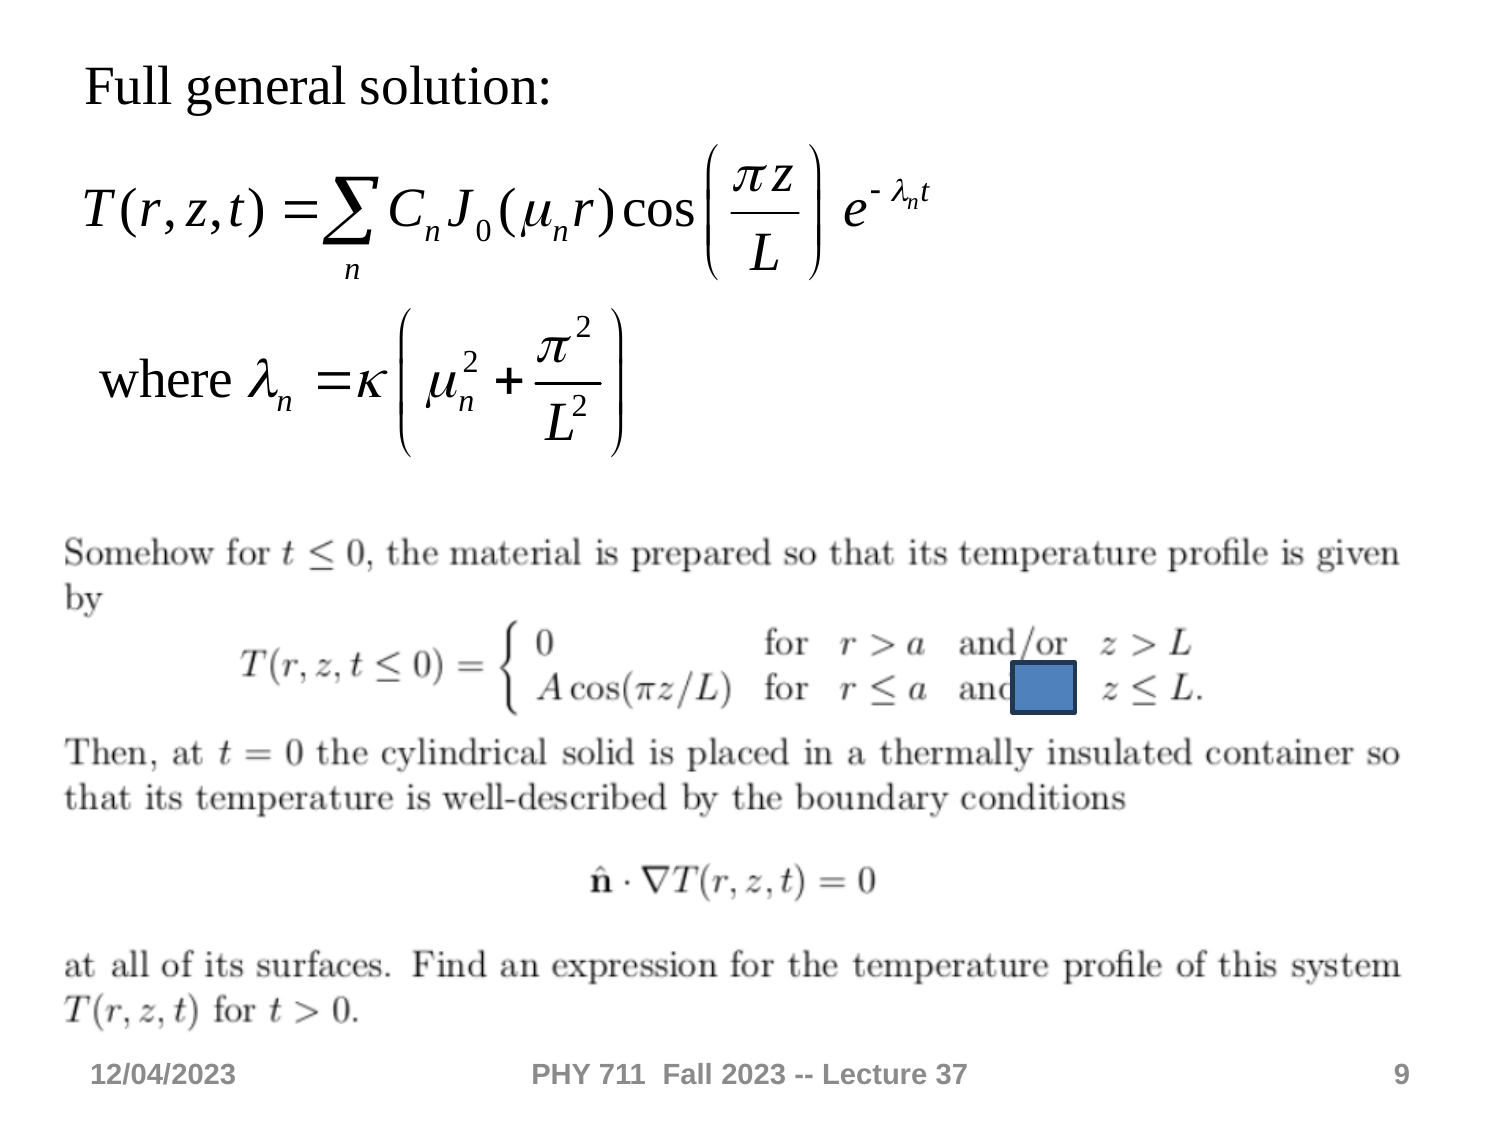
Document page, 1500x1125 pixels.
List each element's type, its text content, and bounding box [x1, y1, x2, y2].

picture [53, 529, 1447, 1043]
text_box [76, 55, 949, 472]
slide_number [75, 1051, 425, 1103]
footer PHY 711 Fall 2023 -- Lecture 37 [512, 1051, 988, 1103]
slide_number 9 [1074, 1051, 1425, 1103]
